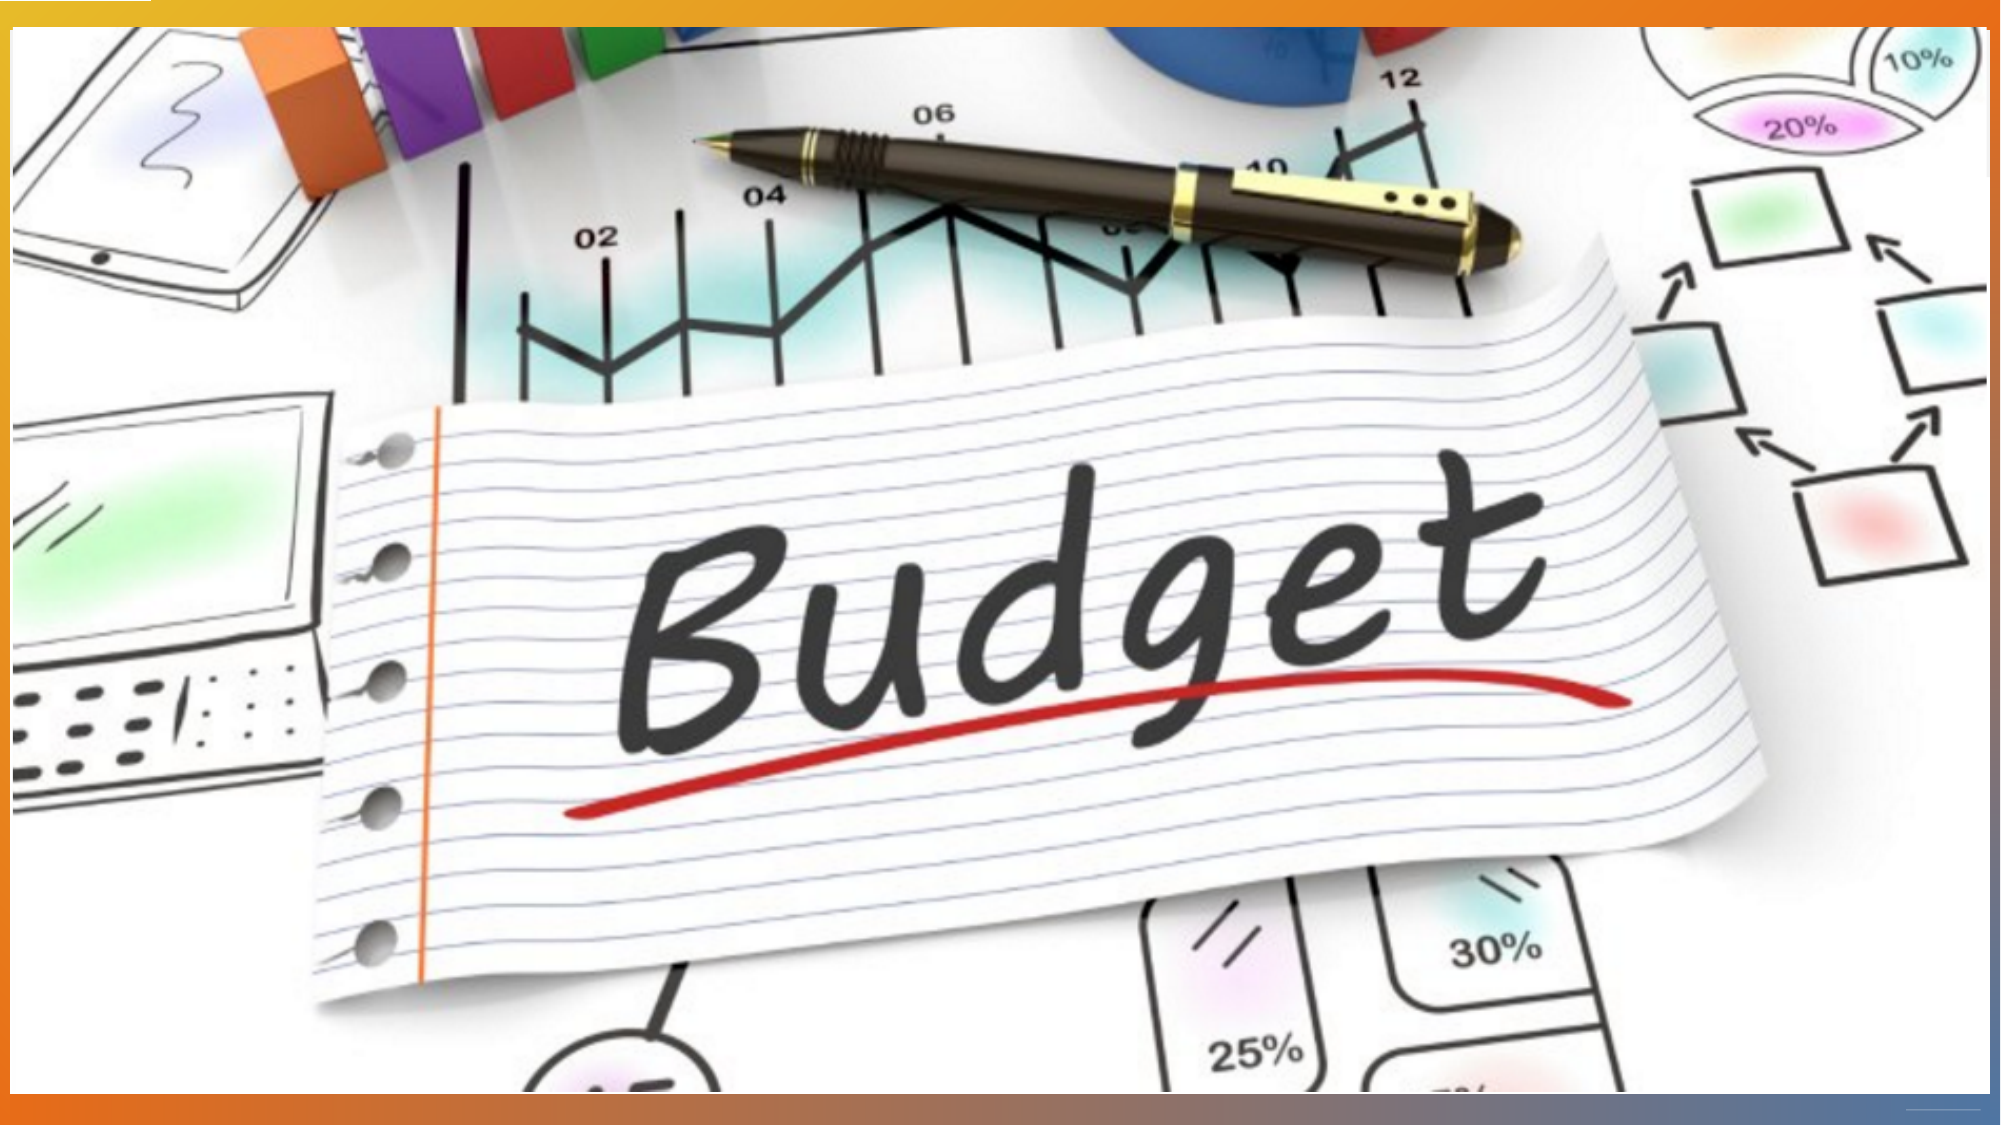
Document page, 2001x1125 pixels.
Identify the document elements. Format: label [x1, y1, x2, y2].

list [12, 27, 1987, 1092]
